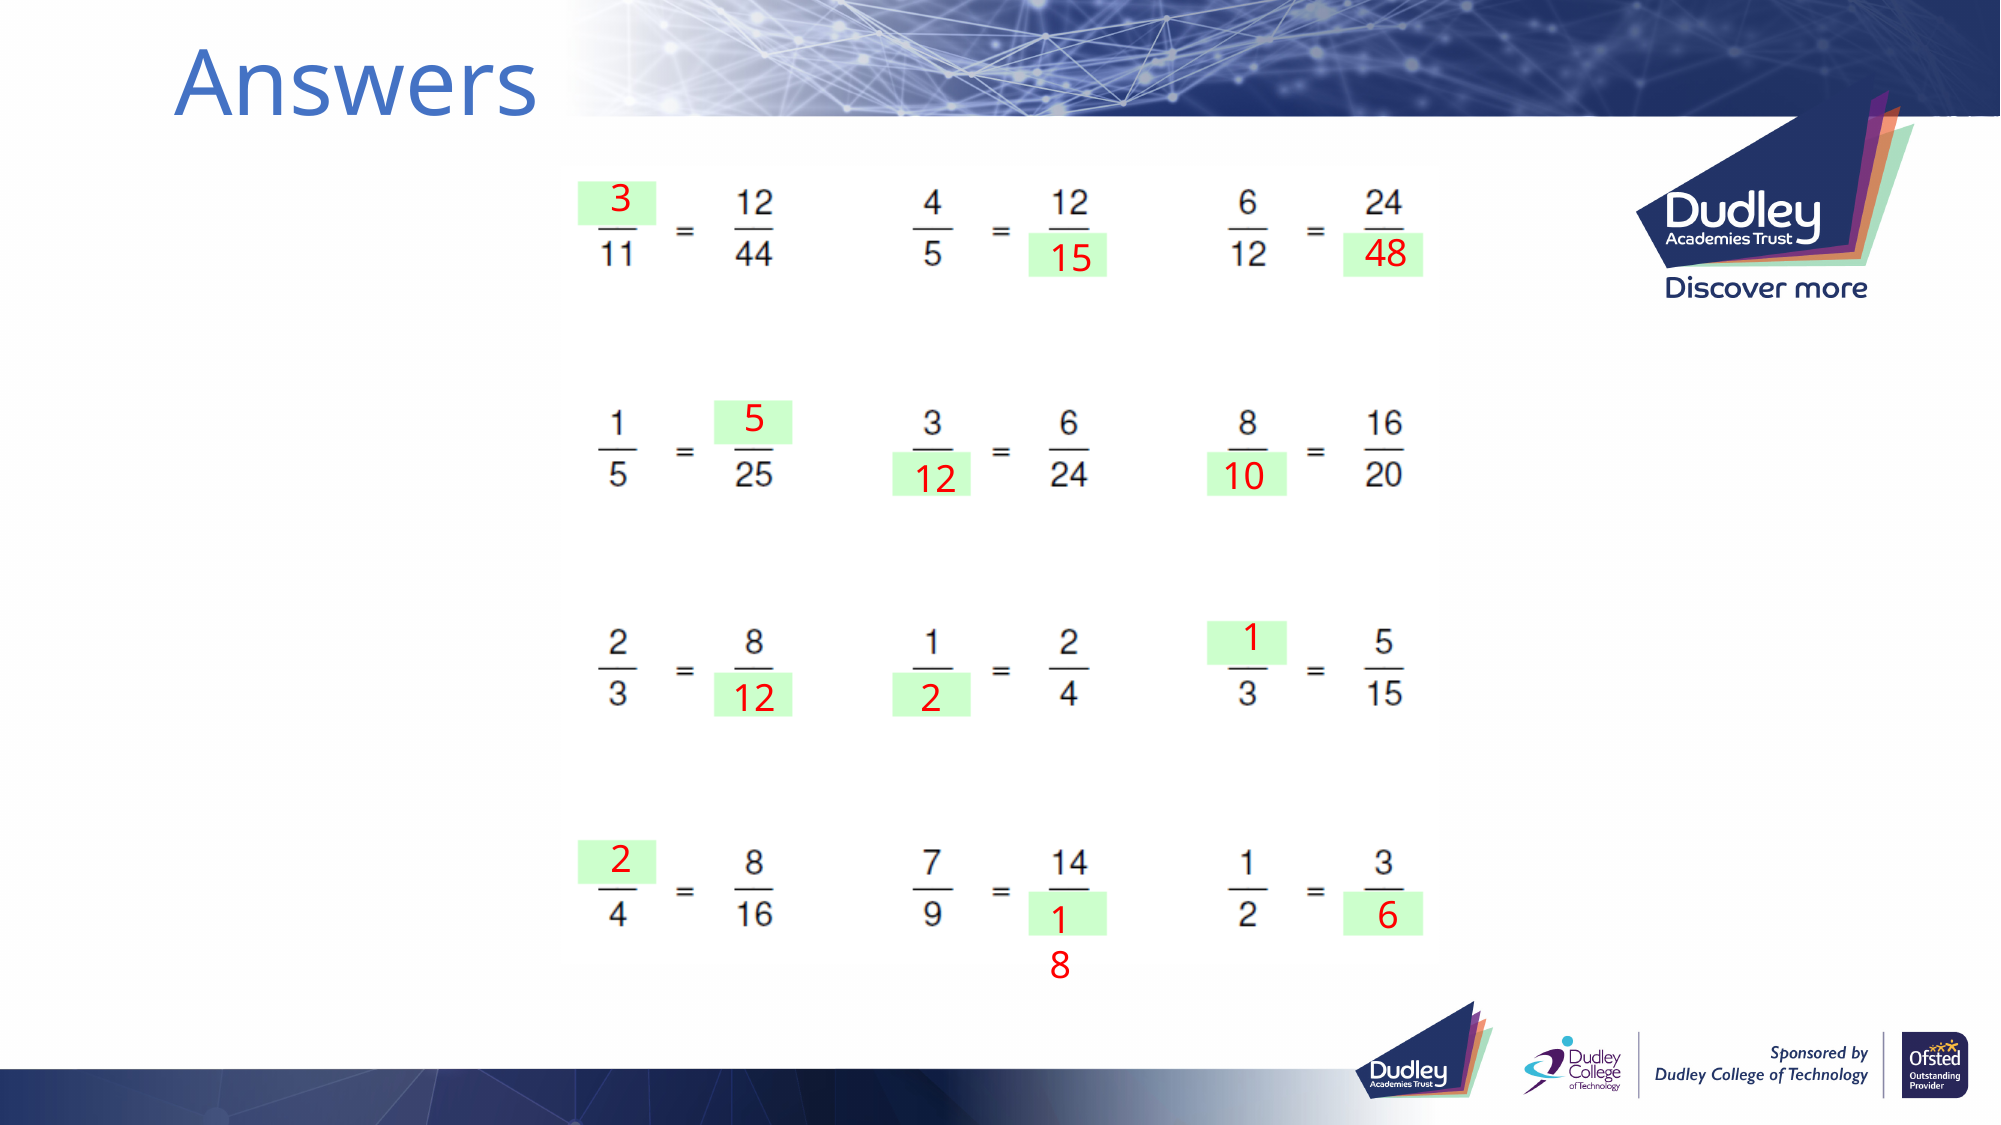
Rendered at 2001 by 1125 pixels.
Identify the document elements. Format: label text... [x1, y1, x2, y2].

text_box Answers [159, 16, 555, 142]
text_box 18 [1034, 964, 1107, 994]
picture [0, 0, 2000, 1125]
